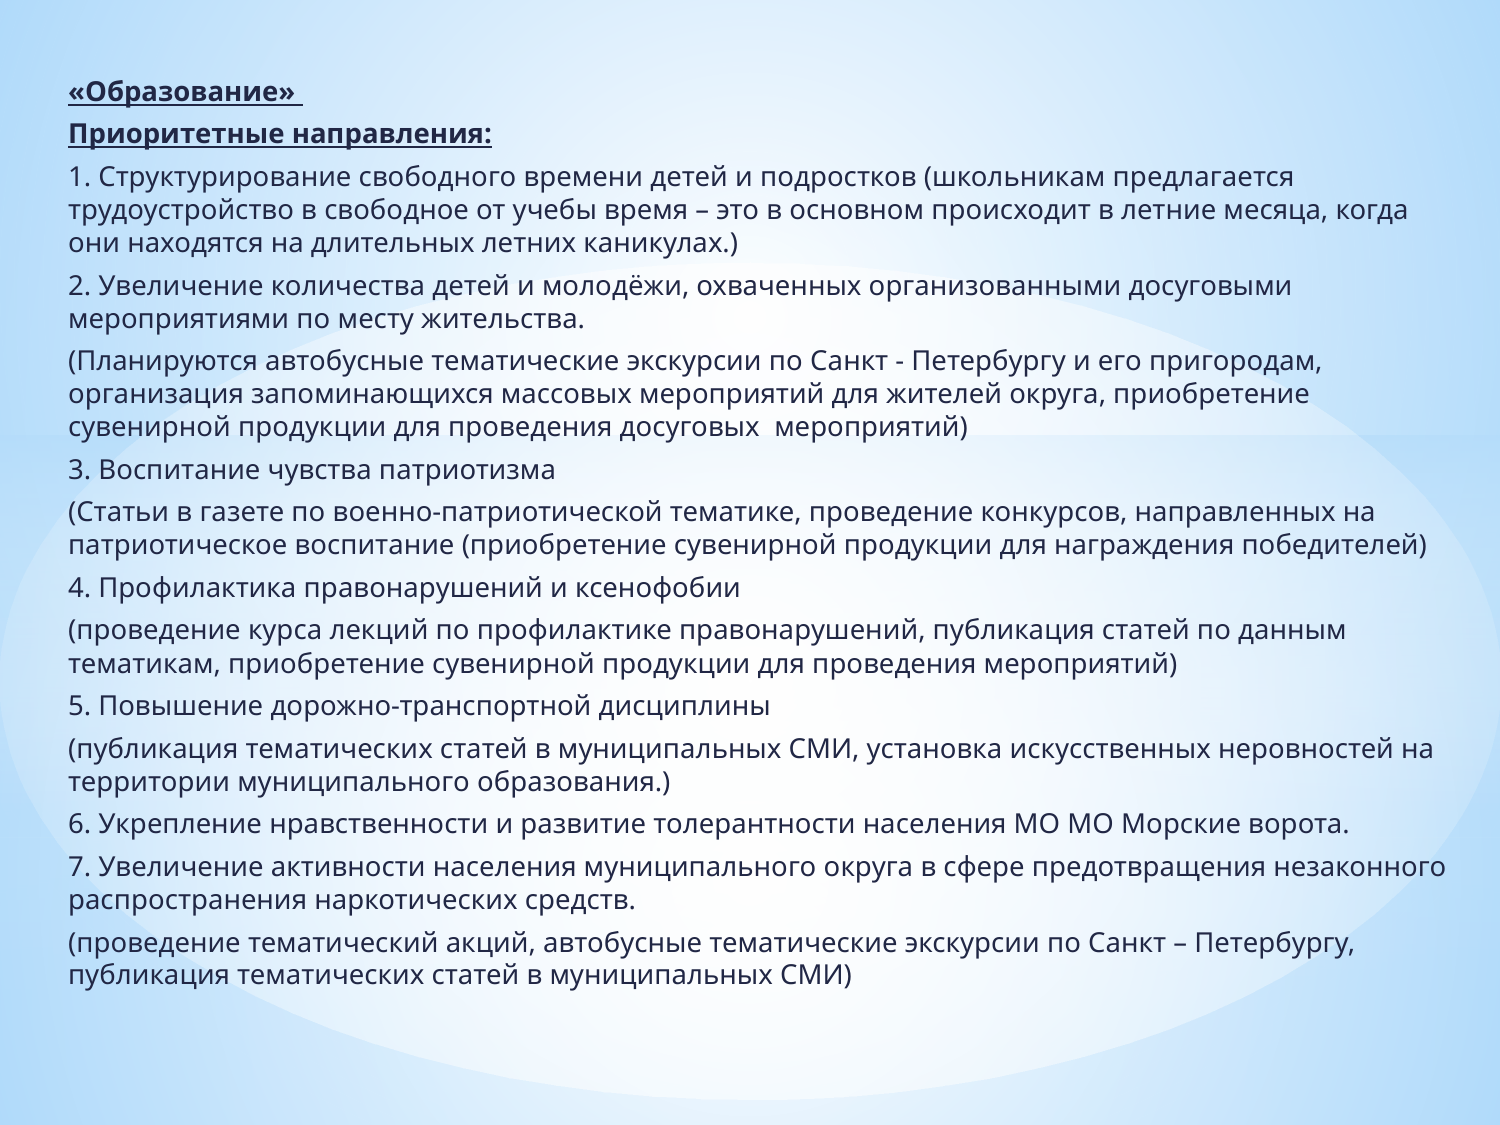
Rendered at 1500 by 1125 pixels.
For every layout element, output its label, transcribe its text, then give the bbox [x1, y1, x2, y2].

list «Образование» Приоритетные направления: 1. Структурирование свободного времени детей и подростков (школьникам предлагается трудоустройство в свободное от учебы время – это в основном происходит в летние месяца, когда они находятся на длительных летних каникулах.) 2. Увеличение количества детей и молодёжи, охваченных организованными досуговыми мероприятиями по месту жительства. (Планируются автобусные тематические экскурсии по Санкт - Петербургу и его пригородам, организация запоминающихся массовых мероприятий для жителей округа, приобретение сувенирной продукции для проведения досуговых мероприятий) 3. Воспитание чувства патриотизма (Статьи в газете по военно-патриотической тематике, проведение конкурсов, направленных на патриотическое воспитание (приобретение сувенирной продукции для награждения победителей) 4. Профилактика правонарушений и ксенофобии (проведение курса лекций по профилактике правонарушений, публикация статей по данным тематикам, приобретение сувенирной продукции для проведения мероприятий) 5. Повышение дорожно-транспортной дисциплины (публикация тематических статей в муниципальных СМИ, установка искусственных неровностей на территории муниципального образования.) 6. Укрепление нравственности и развитие толерантности населения МО МО Морские ворота. 7. Увеличение активности населения муниципального округа в сфере предотвращения незаконного распространения наркотических средств. (проведение тематический акций, автобусные тематические экскурсии по Санкт – Петербургу, публикация тематических статей в муниципальных СМИ) [53, 66, 1471, 1000]
